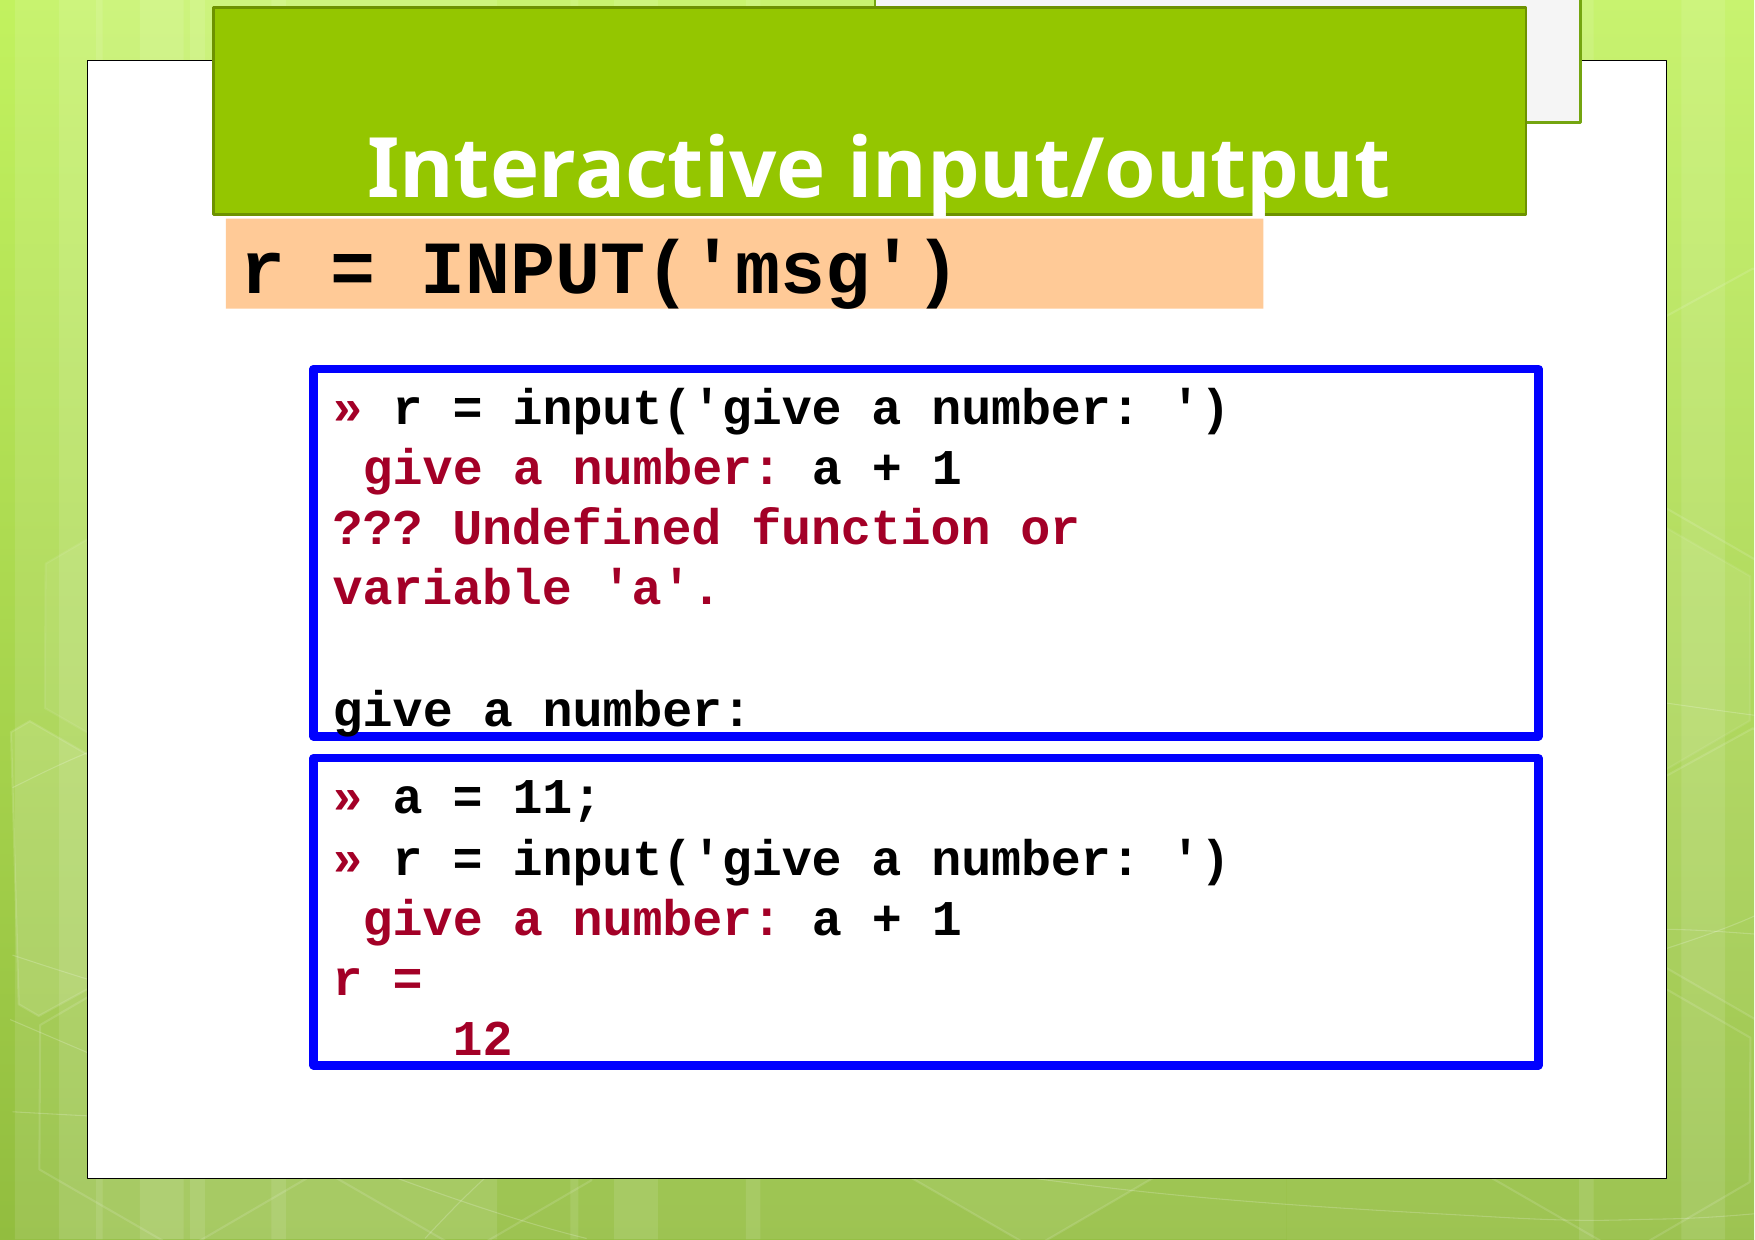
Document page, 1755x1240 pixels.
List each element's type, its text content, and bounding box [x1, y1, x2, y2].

title Interactive input/output [212, 6, 1527, 216]
text_box » r = input('give a number: ') give a number: a + 1 ??? Undefined function or variable 'a'. give a number: [313, 368, 1539, 737]
text_box r = INPUT('msg') [225, 218, 1264, 309]
text_box » a = 11; » r = input('give a number: ') give a number: a + 1 r = 12 [313, 758, 1539, 1066]
